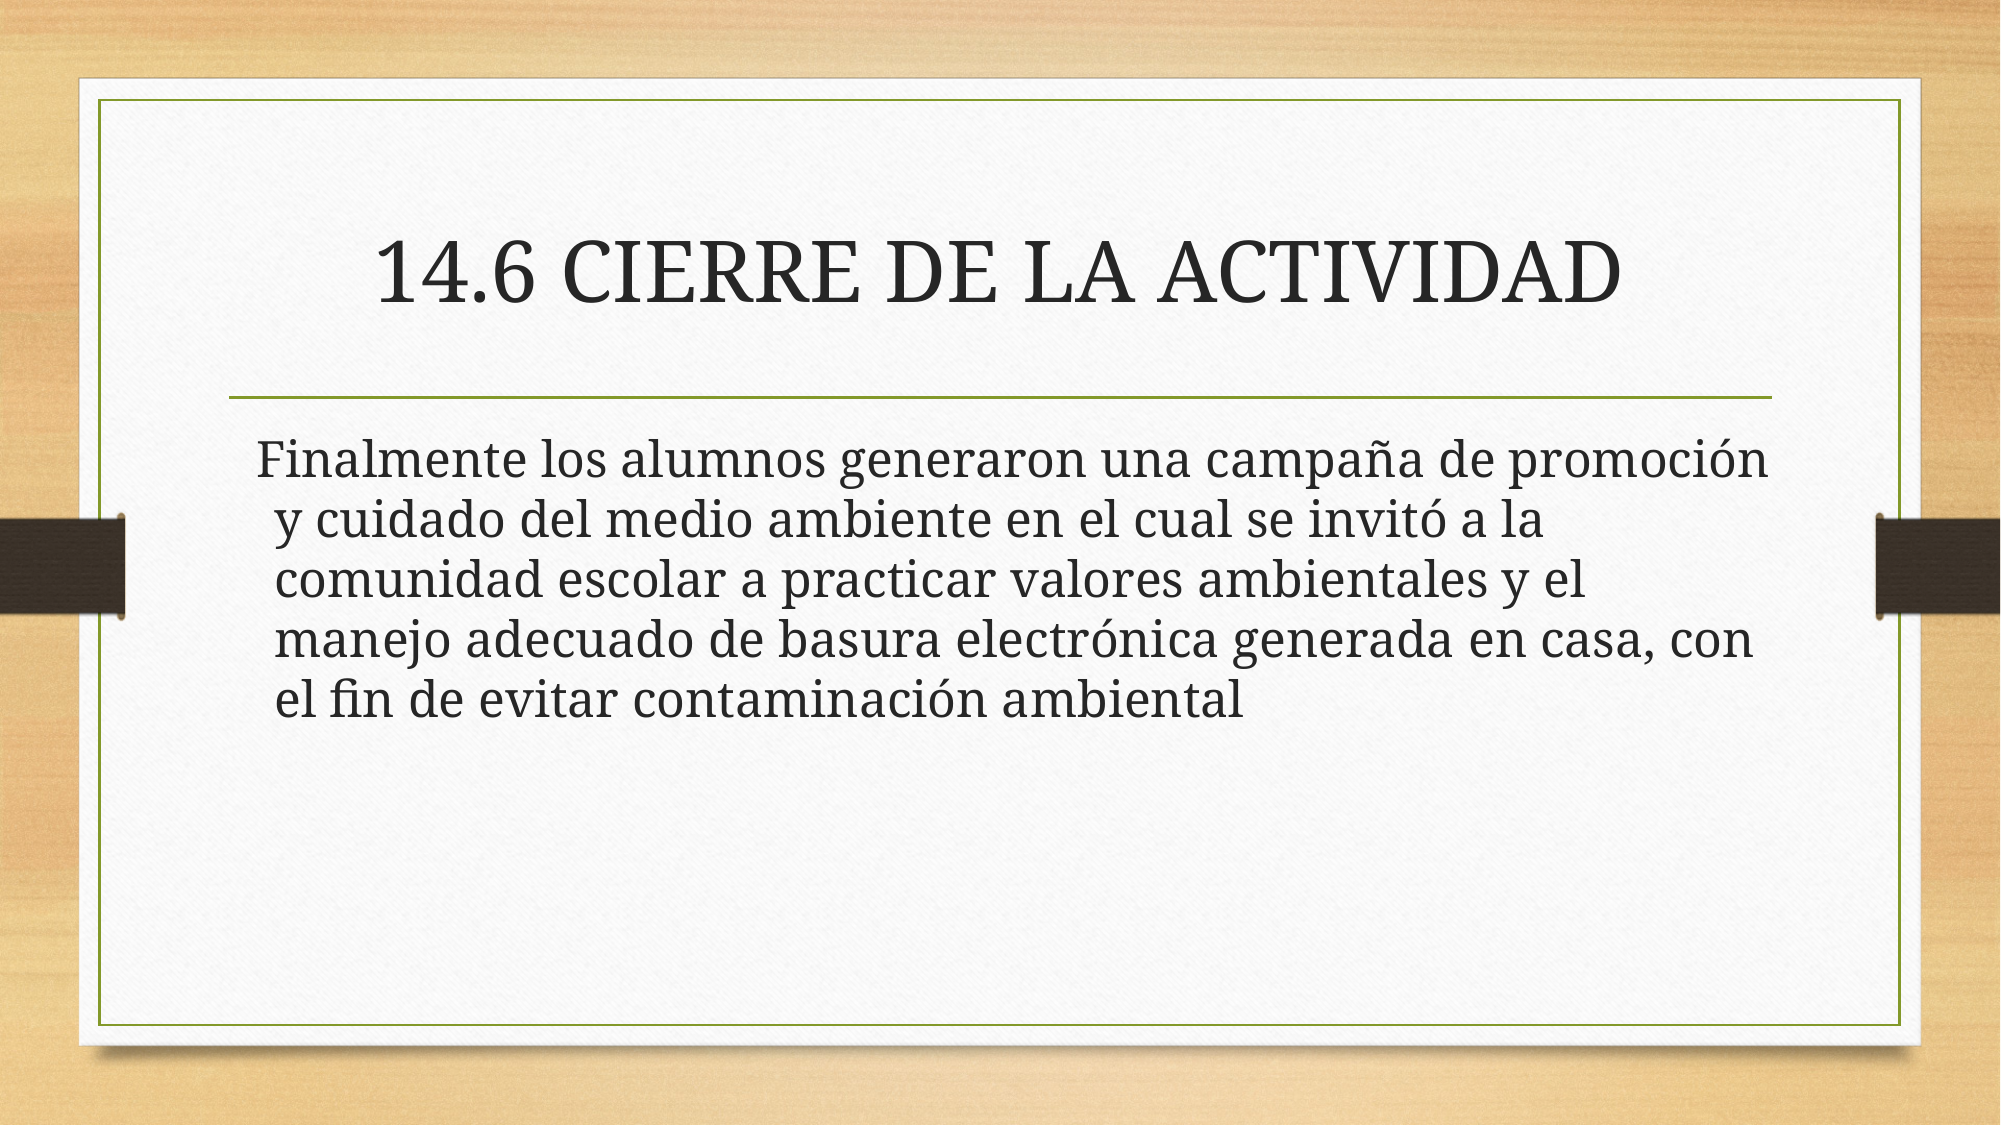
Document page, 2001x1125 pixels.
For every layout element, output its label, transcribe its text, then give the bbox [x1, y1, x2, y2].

title 14.6 CIERRE DE LA ACTIVIDAD [212, 161, 1788, 375]
picture [0, 0, 2001, 1125]
list Finalmente los alumnos generaron una campaña de promoción y cuidado del medio ambiente en el cual se invitó a la comunidad escolar a practicar valores ambientales y el manejo adecuado de basura electrónica generada en casa, con el fin de evitar contaminación ambiental [212, 419, 1788, 964]
